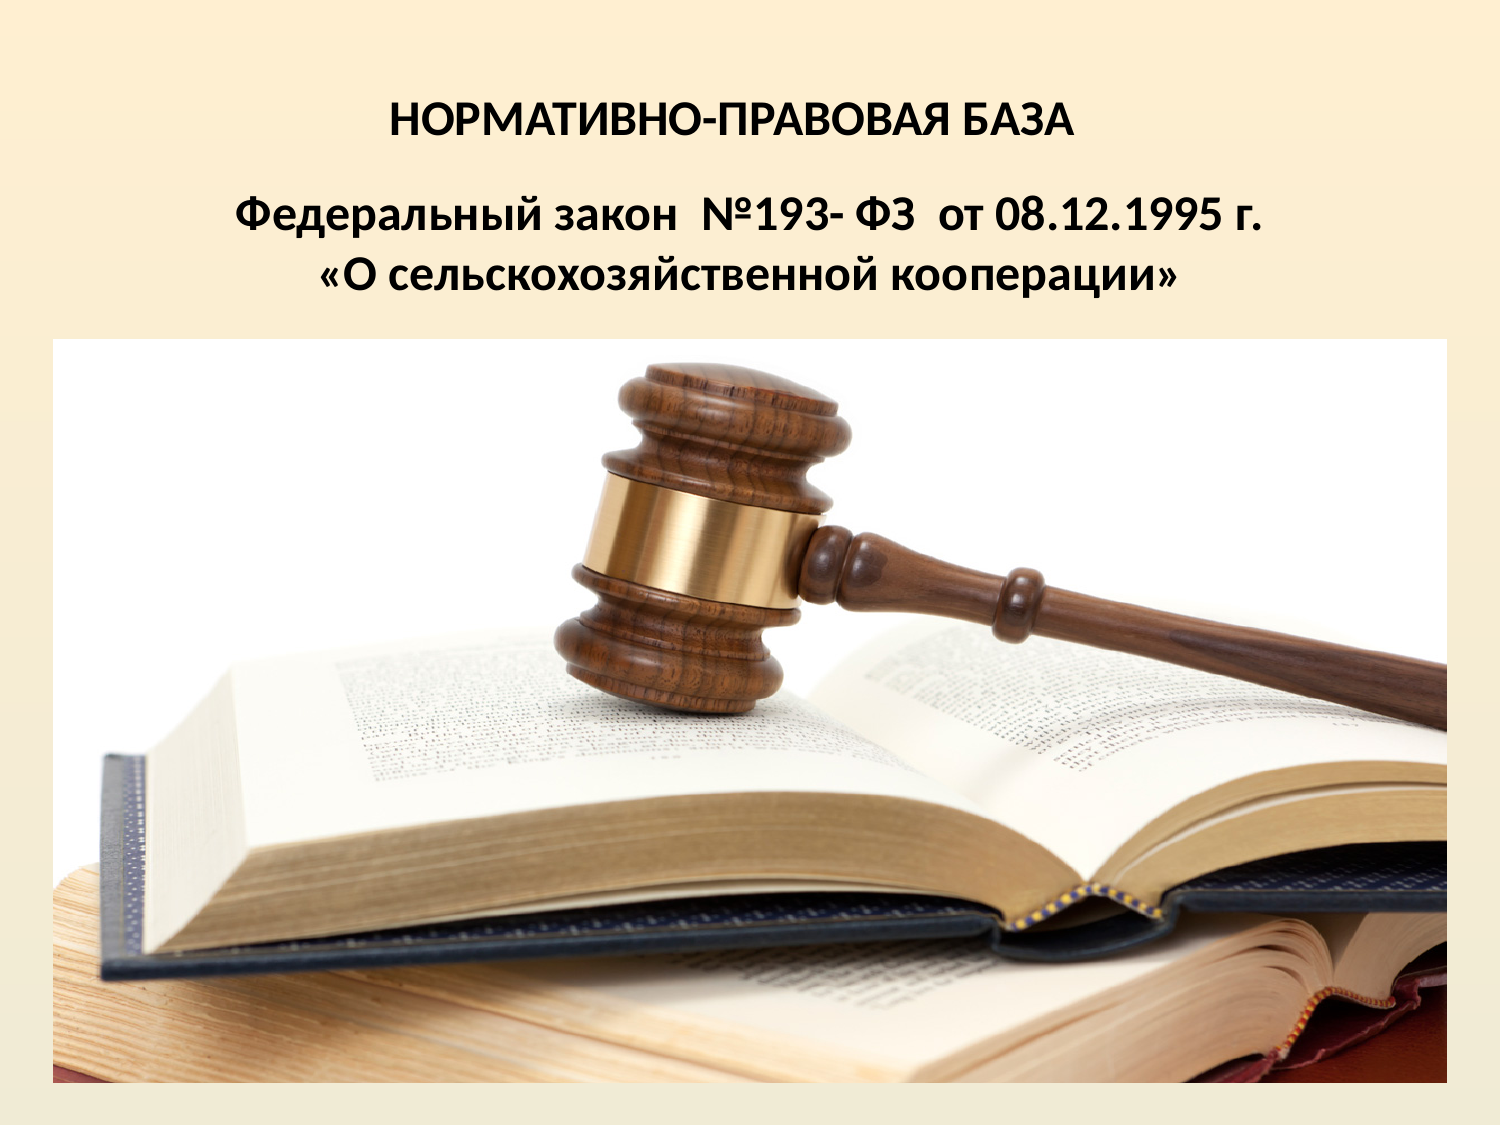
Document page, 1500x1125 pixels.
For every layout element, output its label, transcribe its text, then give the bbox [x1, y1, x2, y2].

text_box НОРМАТИВНО-ПРАВОВАЯ БАЗА [112, 78, 1353, 153]
text_box Федеральный закон №193- ФЗ от 08.12.1995 г. «О сельскохозяйственной кооперации» [64, 172, 1447, 308]
picture [52, 339, 1448, 1083]
